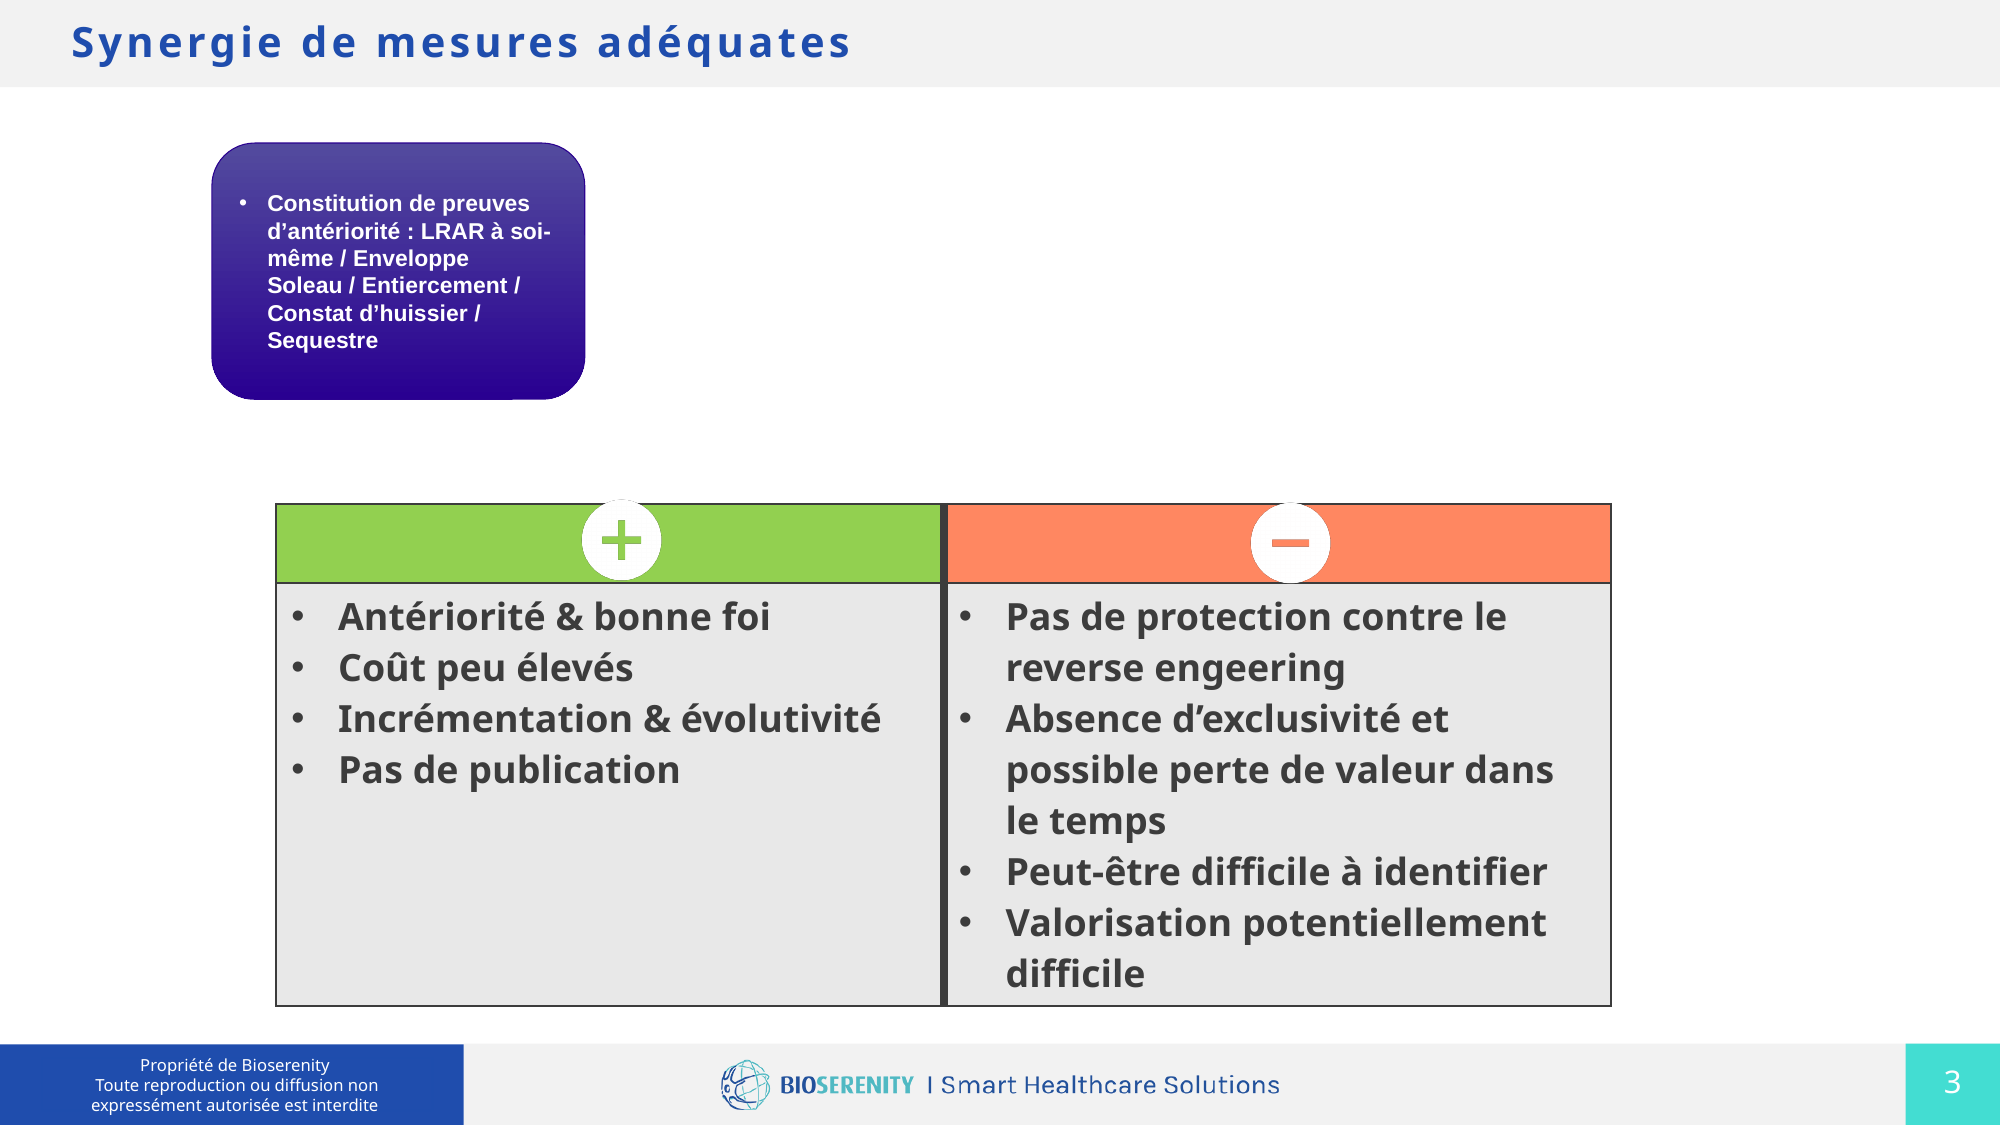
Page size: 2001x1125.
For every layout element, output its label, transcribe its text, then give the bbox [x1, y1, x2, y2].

text_box Propriété de Bioserenity Toute reproduction ou diffusion non expressément autorisée est interdite [41, 1057, 434, 1112]
picture [715, 1043, 1286, 1125]
table_header [277, 505, 571, 582]
table_header [948, 505, 1240, 582]
table_header [1341, 505, 1610, 582]
table_cell Pas de protection contre le reverse engeering Absence d’exclusivité et possible perte de valeur dans le temps Peut-être difficile à identifier Valorisation potentiellement difficile [948, 584, 1610, 1005]
table_cell Antériorité & bonne foi Coût peu élevés Incrémentation & évolutivité Pas de publication [277, 584, 940, 1005]
text_box Constitution de preuves d’antériorité : LRAR à soi-même / Enveloppe Soleau / Entiercement / Constat d’huissier / Sequestre [211, 142, 586, 400]
picture [571, 489, 672, 591]
title Synergie de mesures adéquates [56, 14, 1945, 73]
table_header [672, 505, 940, 582]
picture [1240, 492, 1341, 594]
